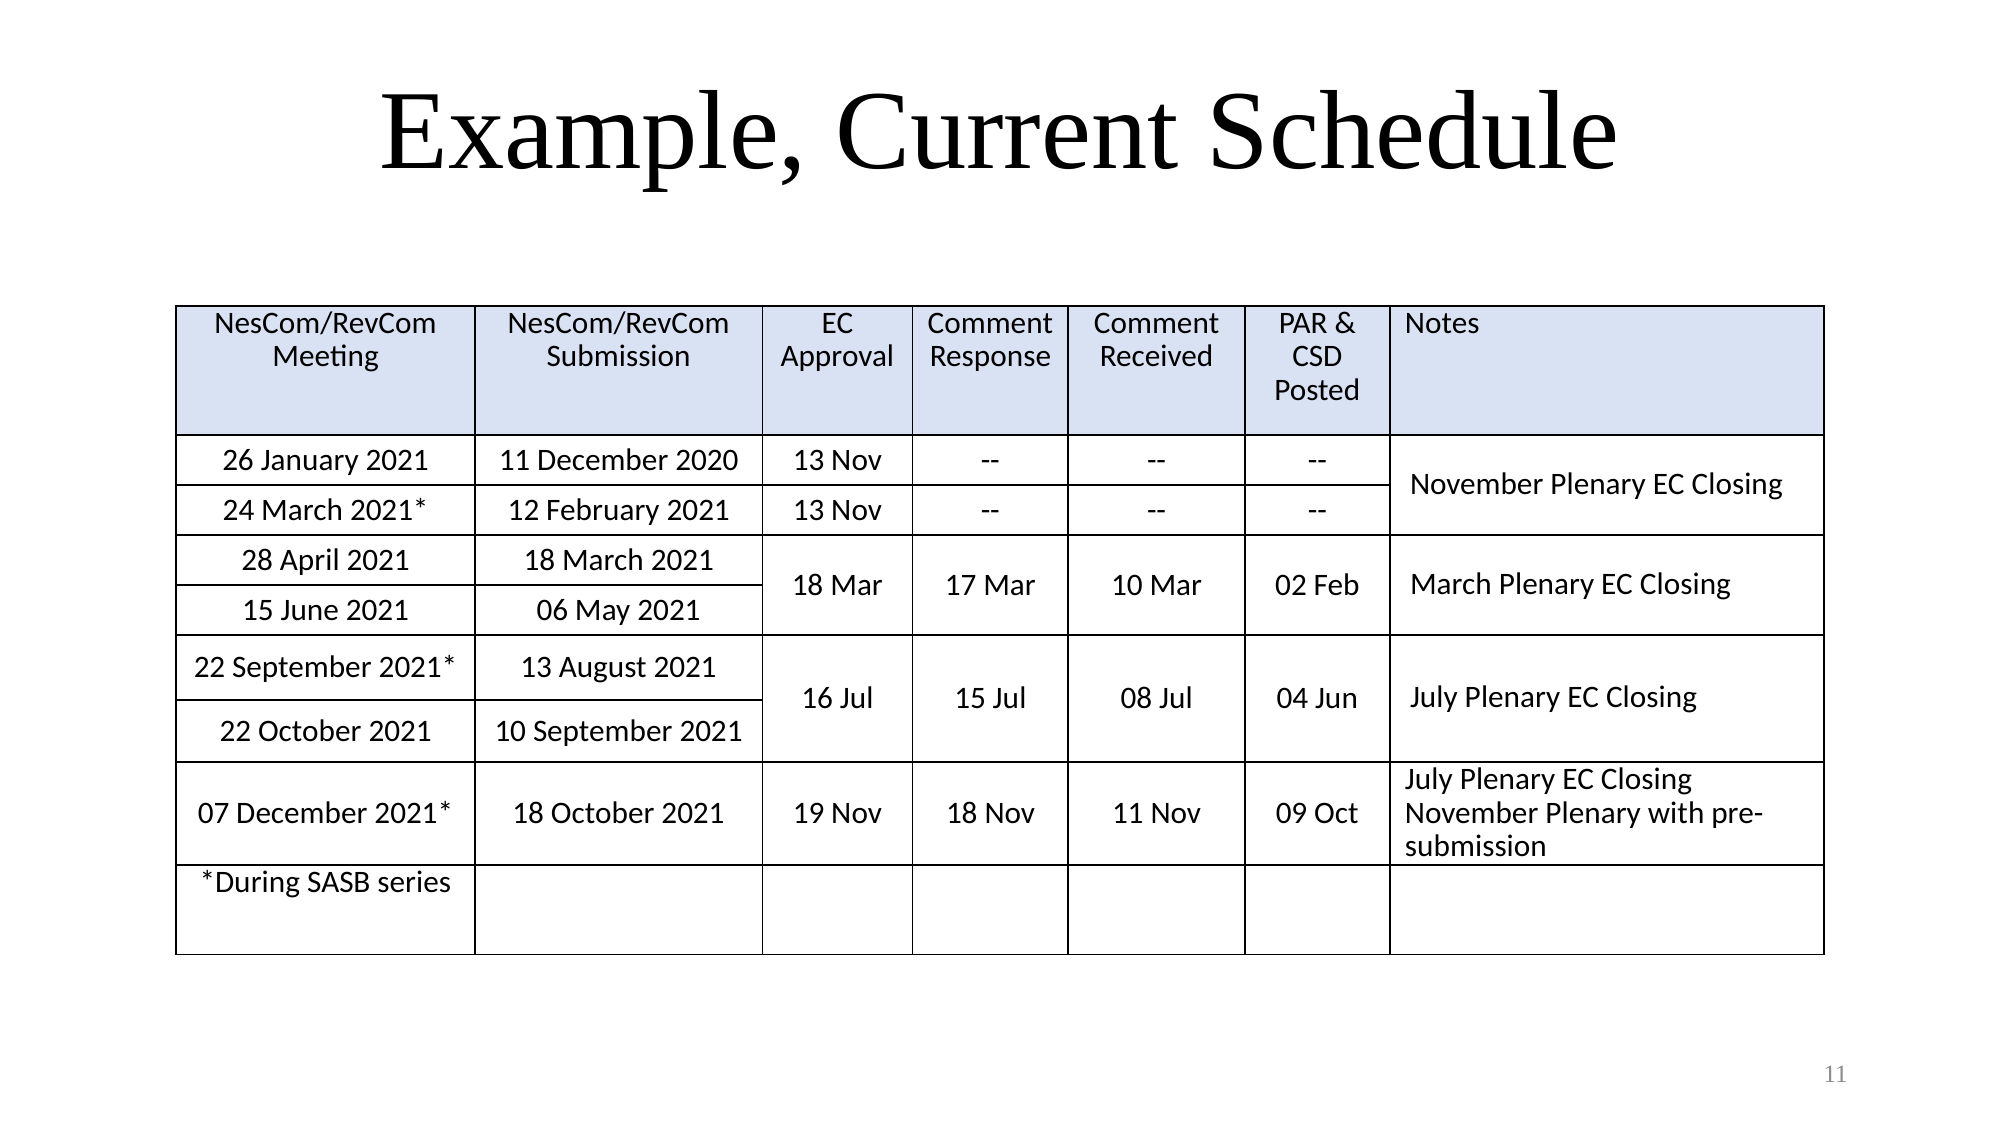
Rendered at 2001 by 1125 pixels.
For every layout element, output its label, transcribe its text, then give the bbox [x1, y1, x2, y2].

table_cell 13 Nov [763, 486, 912, 534]
table_cell March Plenary EC Closing [1391, 536, 1823, 634]
table_cell 18 October 2021 [476, 763, 762, 864]
table_cell [1069, 866, 1244, 954]
table_cell 18 Nov [913, 763, 1067, 864]
table_cell -- [913, 486, 1067, 534]
table_cell 09 Oct [1246, 763, 1389, 864]
table_cell 15 June 2021 [177, 586, 474, 634]
table_cell 24 March 2021* [177, 486, 474, 534]
table_header Comment Response [913, 307, 1067, 434]
table_cell *During SASB series [177, 866, 474, 954]
table_header NesCom/RevCom Submission [476, 307, 762, 434]
table_cell 10 September 2021 [476, 701, 762, 761]
table_header EC Approval [763, 307, 912, 434]
table_cell 12 February 2021 [476, 486, 762, 534]
table_cell 15 Jul [913, 636, 1067, 761]
table_header Comment Received [1069, 307, 1244, 434]
table_cell 10 Mar [1069, 536, 1244, 634]
table_cell 04 Jun [1246, 636, 1389, 761]
table_cell 18 March 2021 [476, 536, 762, 584]
table_cell 22 October 2021 [177, 701, 474, 761]
table_cell 17 Mar [913, 536, 1067, 634]
table_cell 16 Jul [763, 636, 912, 761]
slide_number 11 [1412, 1042, 1863, 1103]
table_cell 11 Nov [1069, 763, 1244, 864]
table_cell [1246, 866, 1389, 954]
table_cell -- [1069, 486, 1244, 534]
table_cell [763, 866, 912, 954]
table_cell -- [1246, 486, 1389, 534]
table_cell 06 May 2021 [476, 586, 762, 634]
table_cell July Plenary EC Closing November Plenary with pre-submission [1391, 763, 1823, 864]
table_header PAR & CSD Posted [1246, 307, 1389, 434]
title Example, Current Schedule [137, 47, 1863, 201]
table_cell 11 December 2020 [476, 436, 762, 484]
table_cell -- [913, 436, 1067, 484]
table_cell 28 April 2021 [177, 536, 474, 584]
table_cell 13 Nov [763, 436, 912, 484]
table_cell July Plenary EC Closing [1391, 636, 1823, 761]
table_cell [1391, 866, 1823, 954]
table_cell [913, 866, 1067, 954]
table_cell 13 August 2021 [476, 636, 762, 699]
table_cell 19 Nov [763, 763, 912, 864]
table_cell -- [1069, 436, 1244, 484]
table_header NesCom/RevCom Meeting [177, 307, 474, 434]
table_cell 22 September 2021* [177, 636, 474, 699]
table_header Notes [1391, 307, 1823, 434]
table_cell [476, 866, 762, 954]
table_cell 26 January 2021 [177, 436, 474, 484]
table_cell November Plenary EC Closing [1391, 436, 1823, 534]
table_cell 02 Feb [1246, 536, 1389, 634]
table_cell 08 Jul [1069, 636, 1244, 761]
table_cell 18 Mar [763, 536, 912, 634]
table_cell 07 December 2021* [177, 763, 474, 864]
table_cell -- [1246, 436, 1389, 484]
